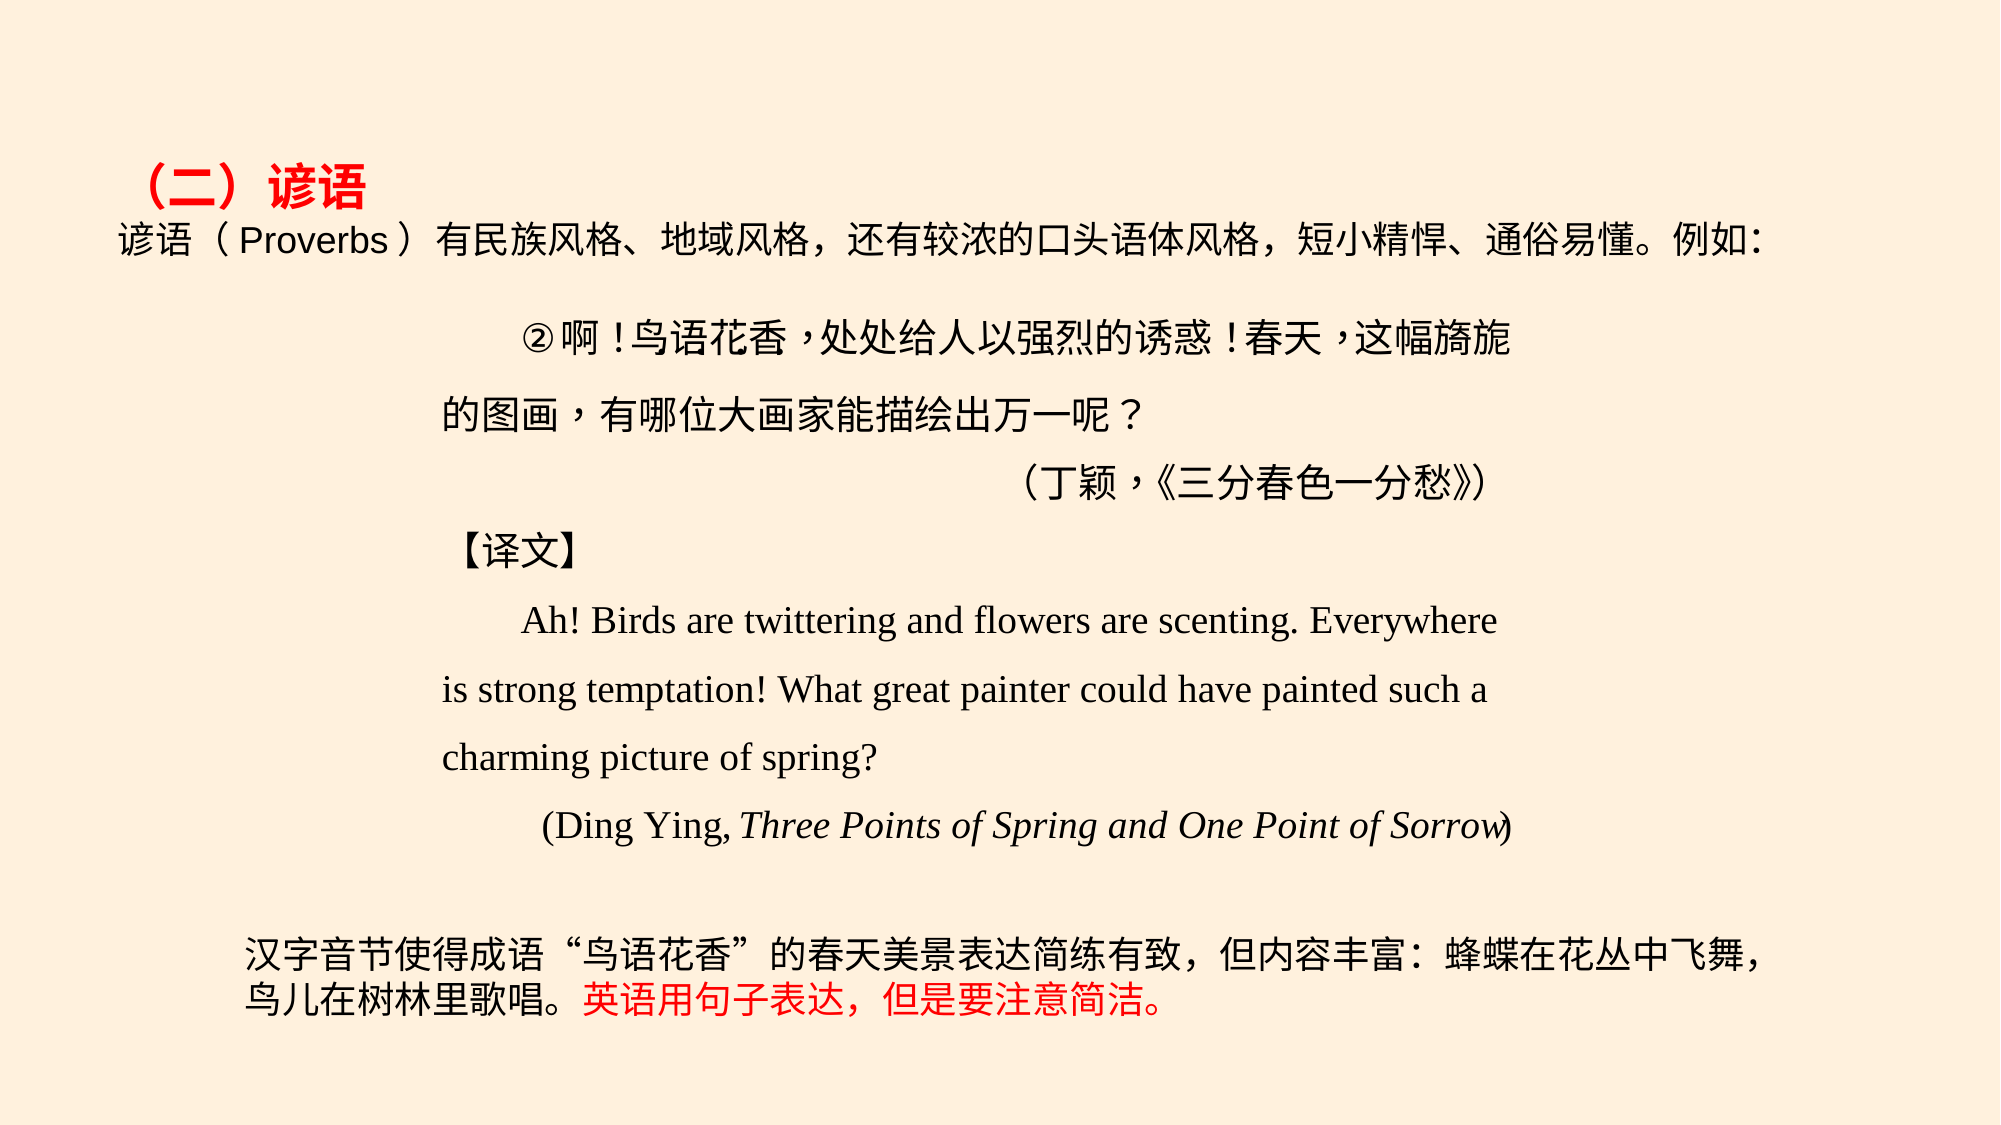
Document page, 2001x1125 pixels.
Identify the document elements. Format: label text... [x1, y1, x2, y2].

picture [441, 312, 1559, 864]
text_box （二）谚语 谚语（Proverbs）有民族风格、地域风格，还有较浓的口头语体风格，短小精悍、通俗易懂。例如： [102, 148, 1893, 294]
text_box 汉字音节使得成语“鸟语花香”的春天美景表达简练有致，但内容丰富：蜂蝶在花丛中飞舞，鸟儿在树林里歌唱。英语用句子表达，但是要注意简洁。 [230, 923, 1770, 1029]
